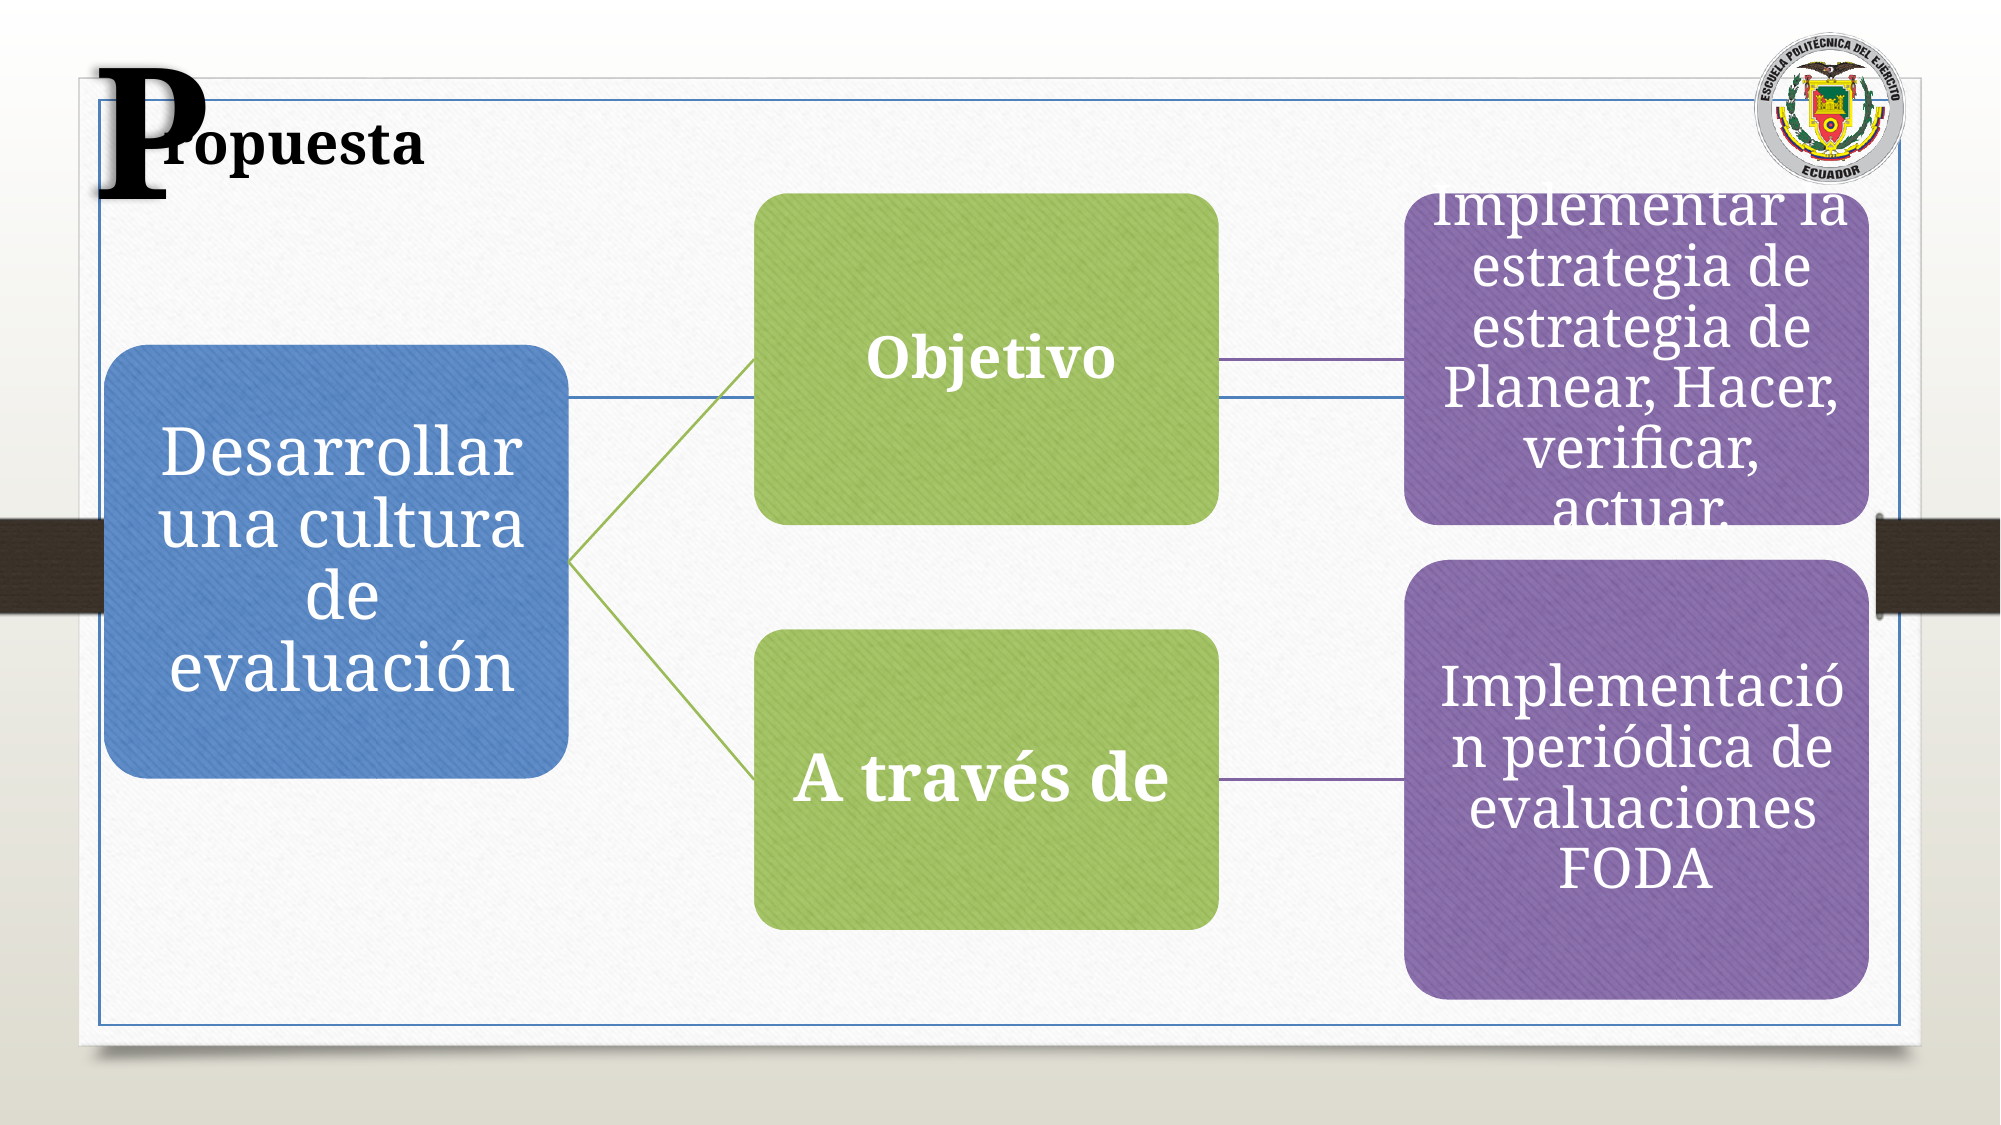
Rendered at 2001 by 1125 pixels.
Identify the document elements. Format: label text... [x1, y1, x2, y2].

picture [0, 0, 2001, 1125]
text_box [103, 32, 1870, 1125]
text_box P [79, 8, 227, 244]
